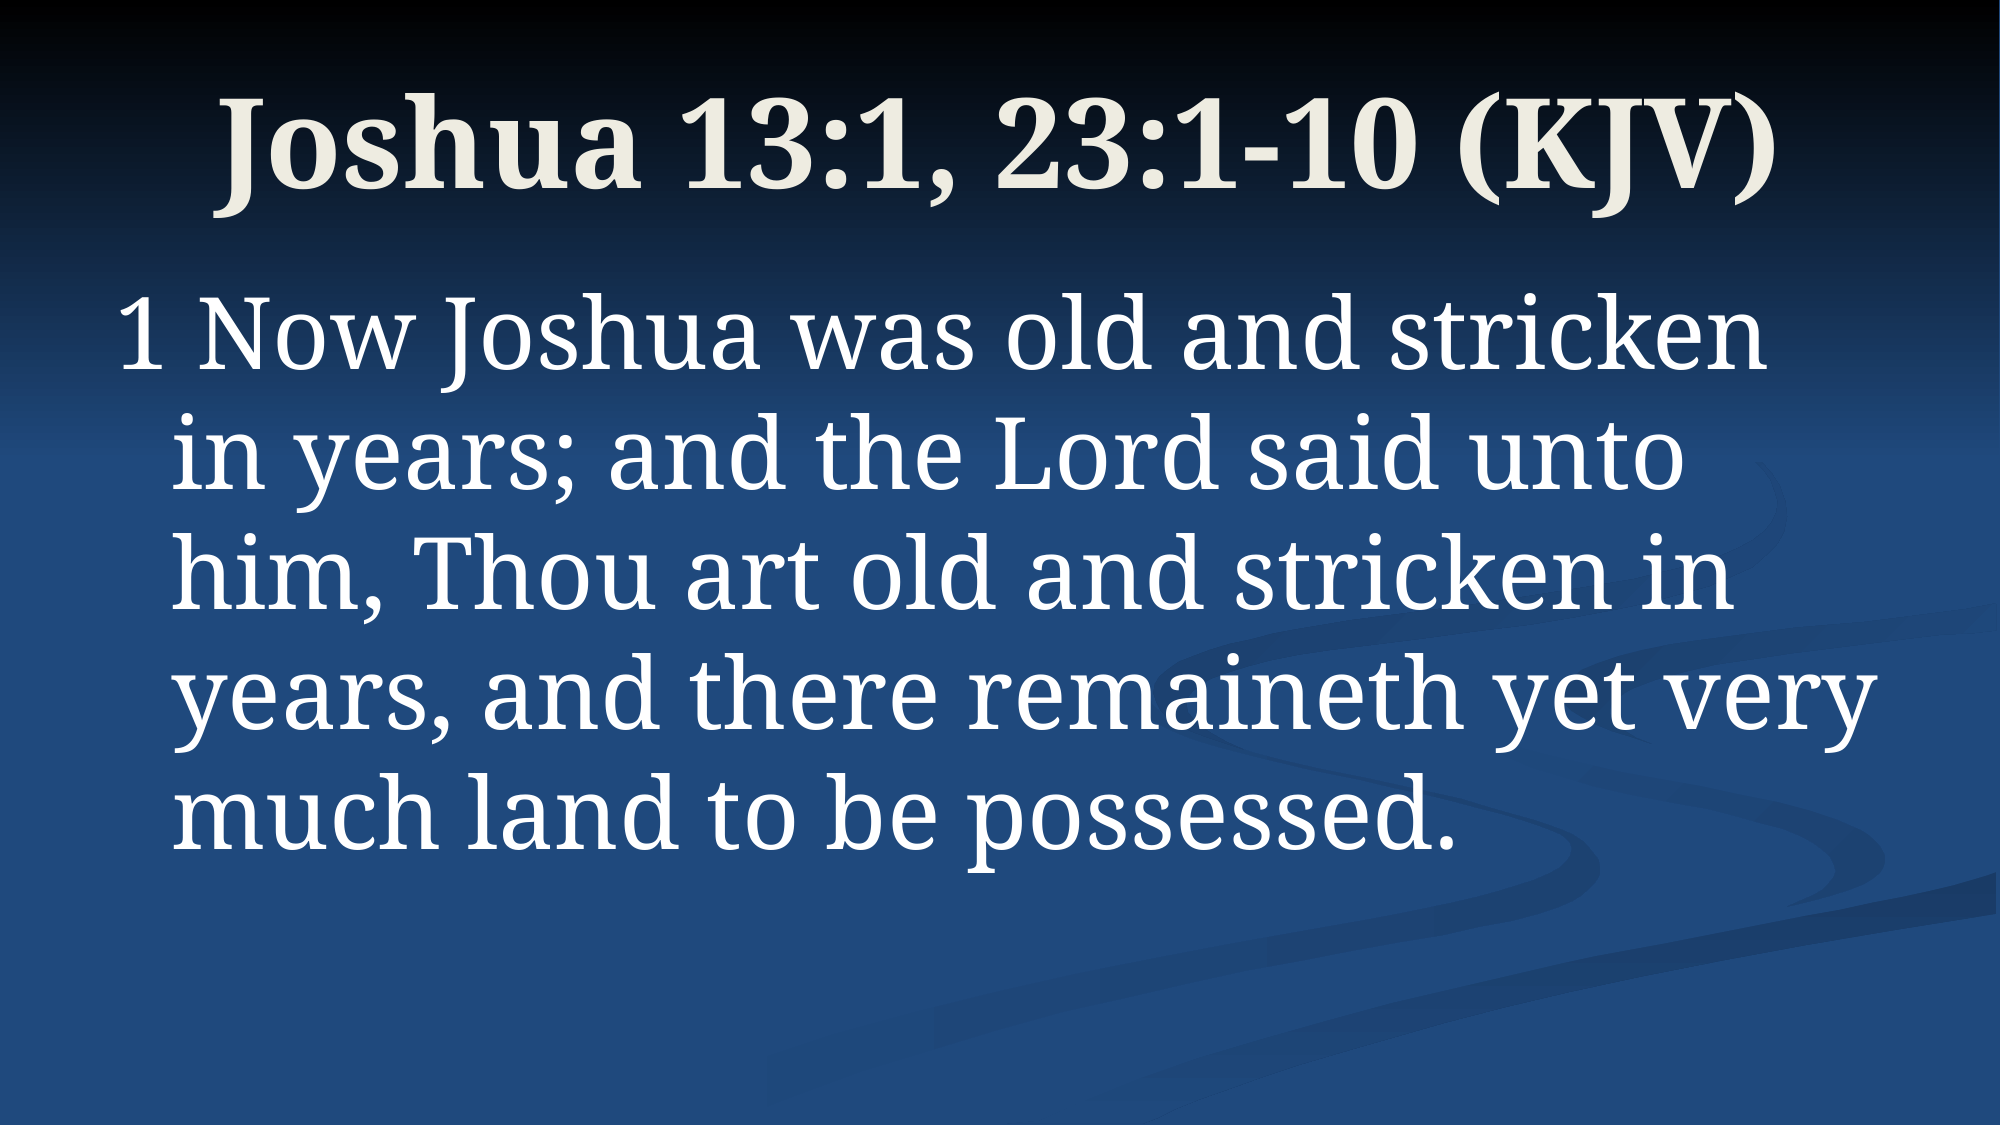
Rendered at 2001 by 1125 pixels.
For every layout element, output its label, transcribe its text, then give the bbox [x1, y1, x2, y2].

list 1 Now Joshua was old and stricken in years; and the Lord said unto him, Thou art old and stricken in years, and there remaineth yet very much land to be possessed. [99, 262, 1901, 1006]
title Joshua 13:1, 23:1-10 (KJV) [99, 44, 1901, 233]
